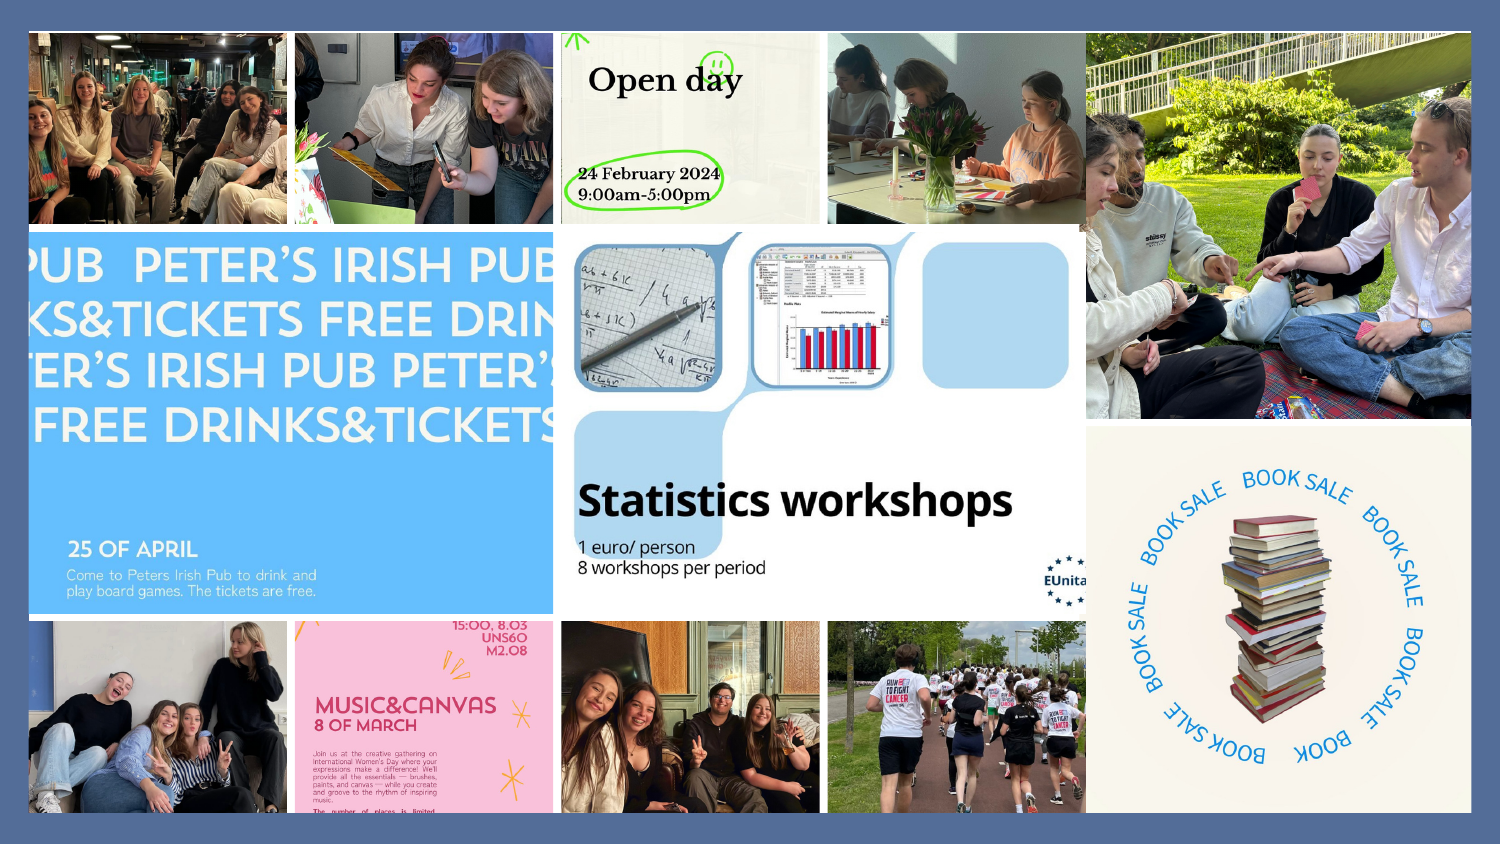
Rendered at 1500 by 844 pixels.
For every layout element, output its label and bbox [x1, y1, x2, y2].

text_box [28, 32, 1087, 814]
text_box [1087, 32, 1472, 814]
